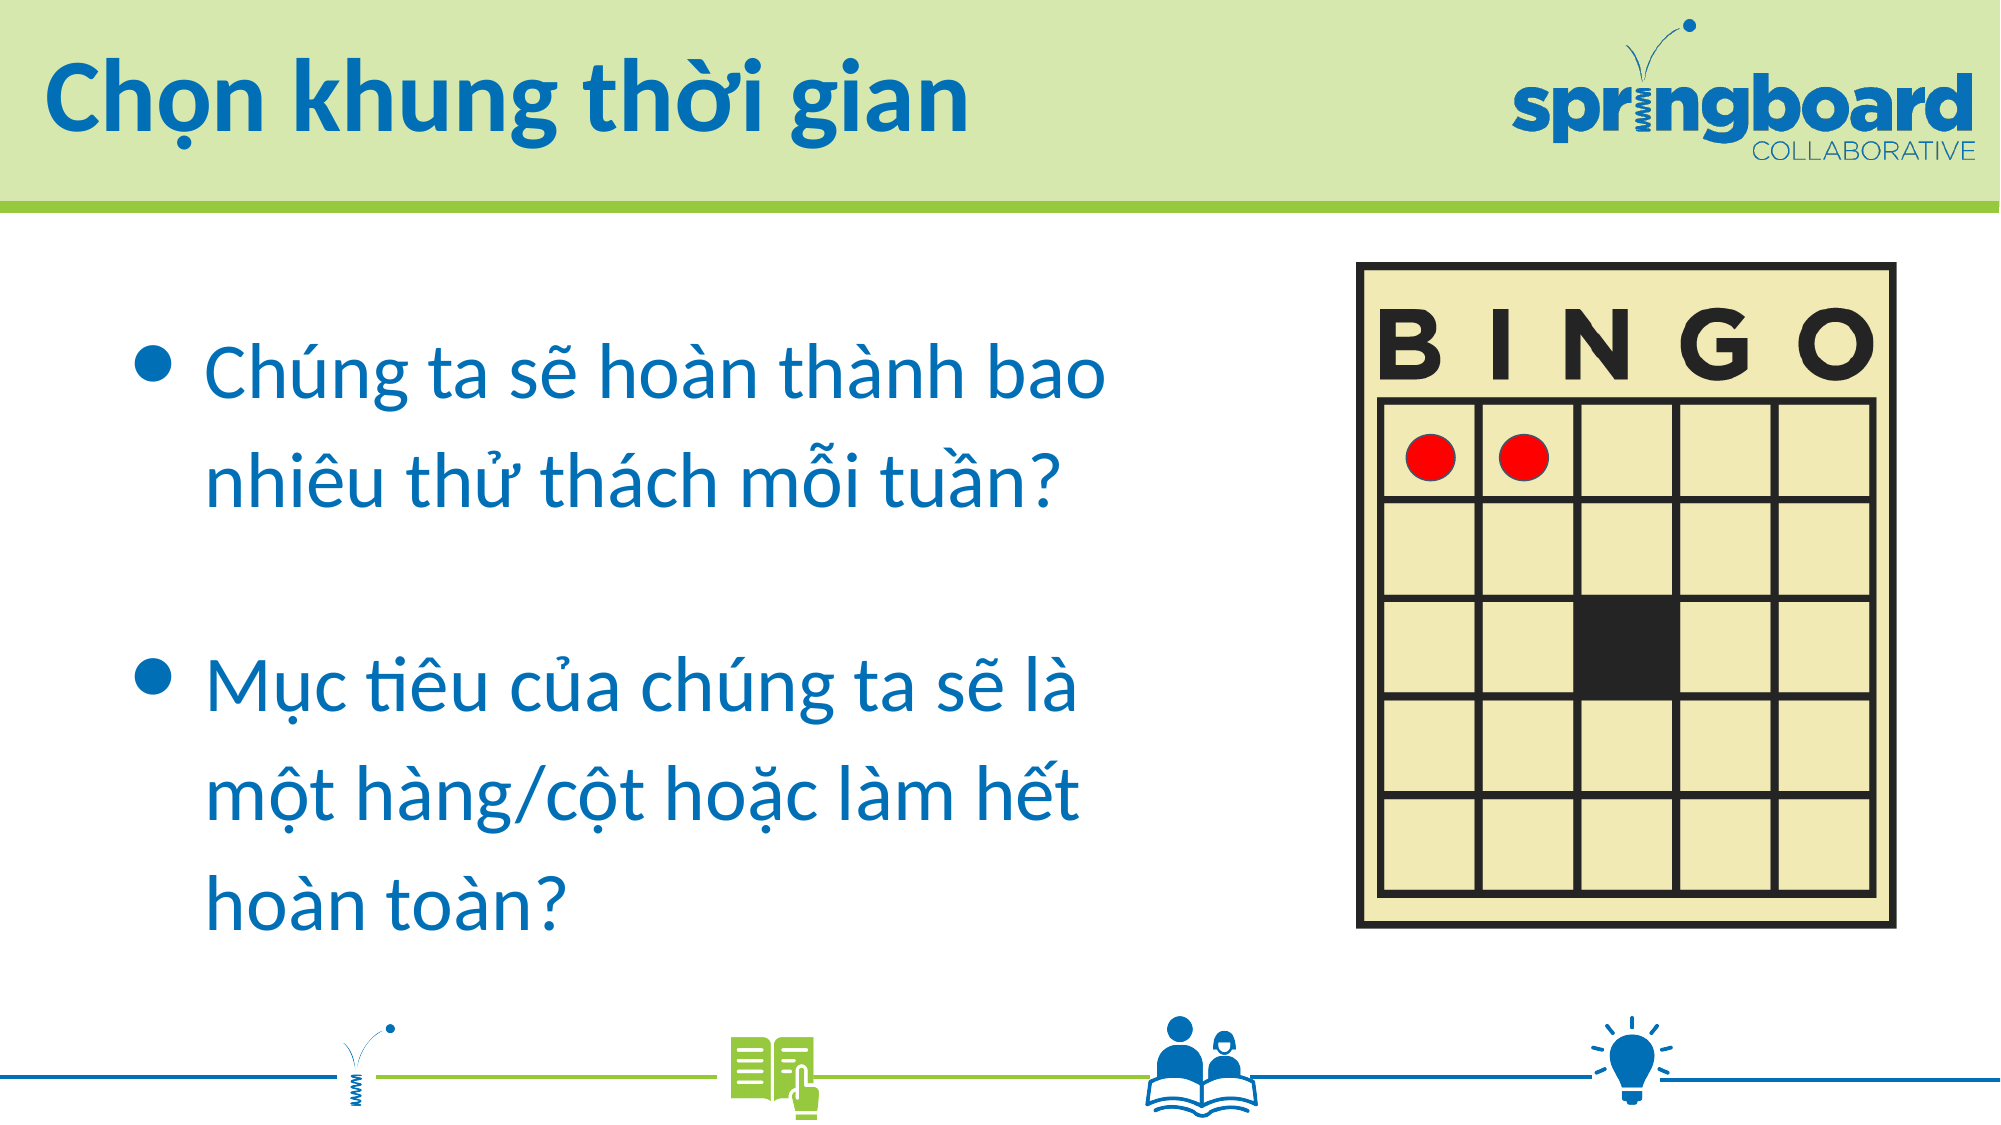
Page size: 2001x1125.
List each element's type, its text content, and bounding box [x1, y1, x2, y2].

picture [731, 1037, 819, 1120]
picture [1356, 256, 1897, 929]
picture [1145, 1016, 1258, 1118]
list Chúng ta sẽ hoàn thành bao nhiêu thử thách mỗi tuần? Mục tiêu của chúng ta sẽ là một hàng/cột hoặc làm hết hoàn toàn? [67, 297, 1202, 895]
picture [1591, 1016, 1673, 1105]
title Chọn khung thời gian [0, 0, 2000, 196]
picture [343, 1024, 395, 1106]
